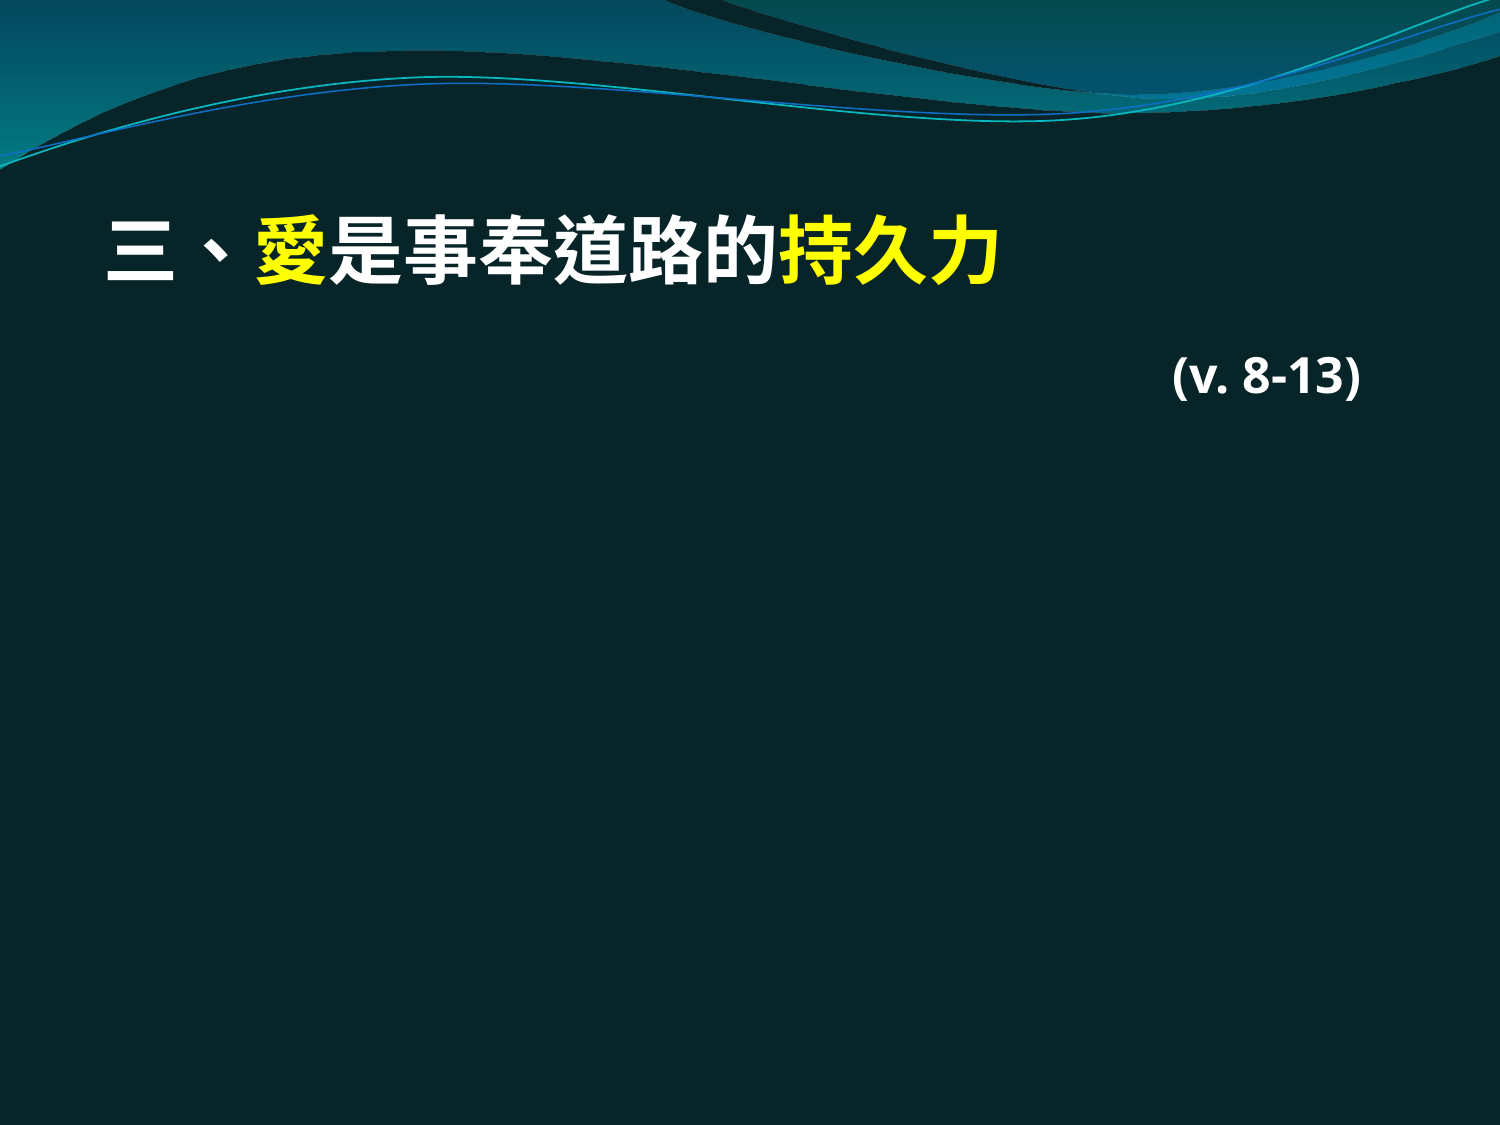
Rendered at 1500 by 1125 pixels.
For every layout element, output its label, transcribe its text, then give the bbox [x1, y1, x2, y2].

text_box 三、愛是事奉道路的持久力 (v. 8-13) [88, 196, 1376, 412]
